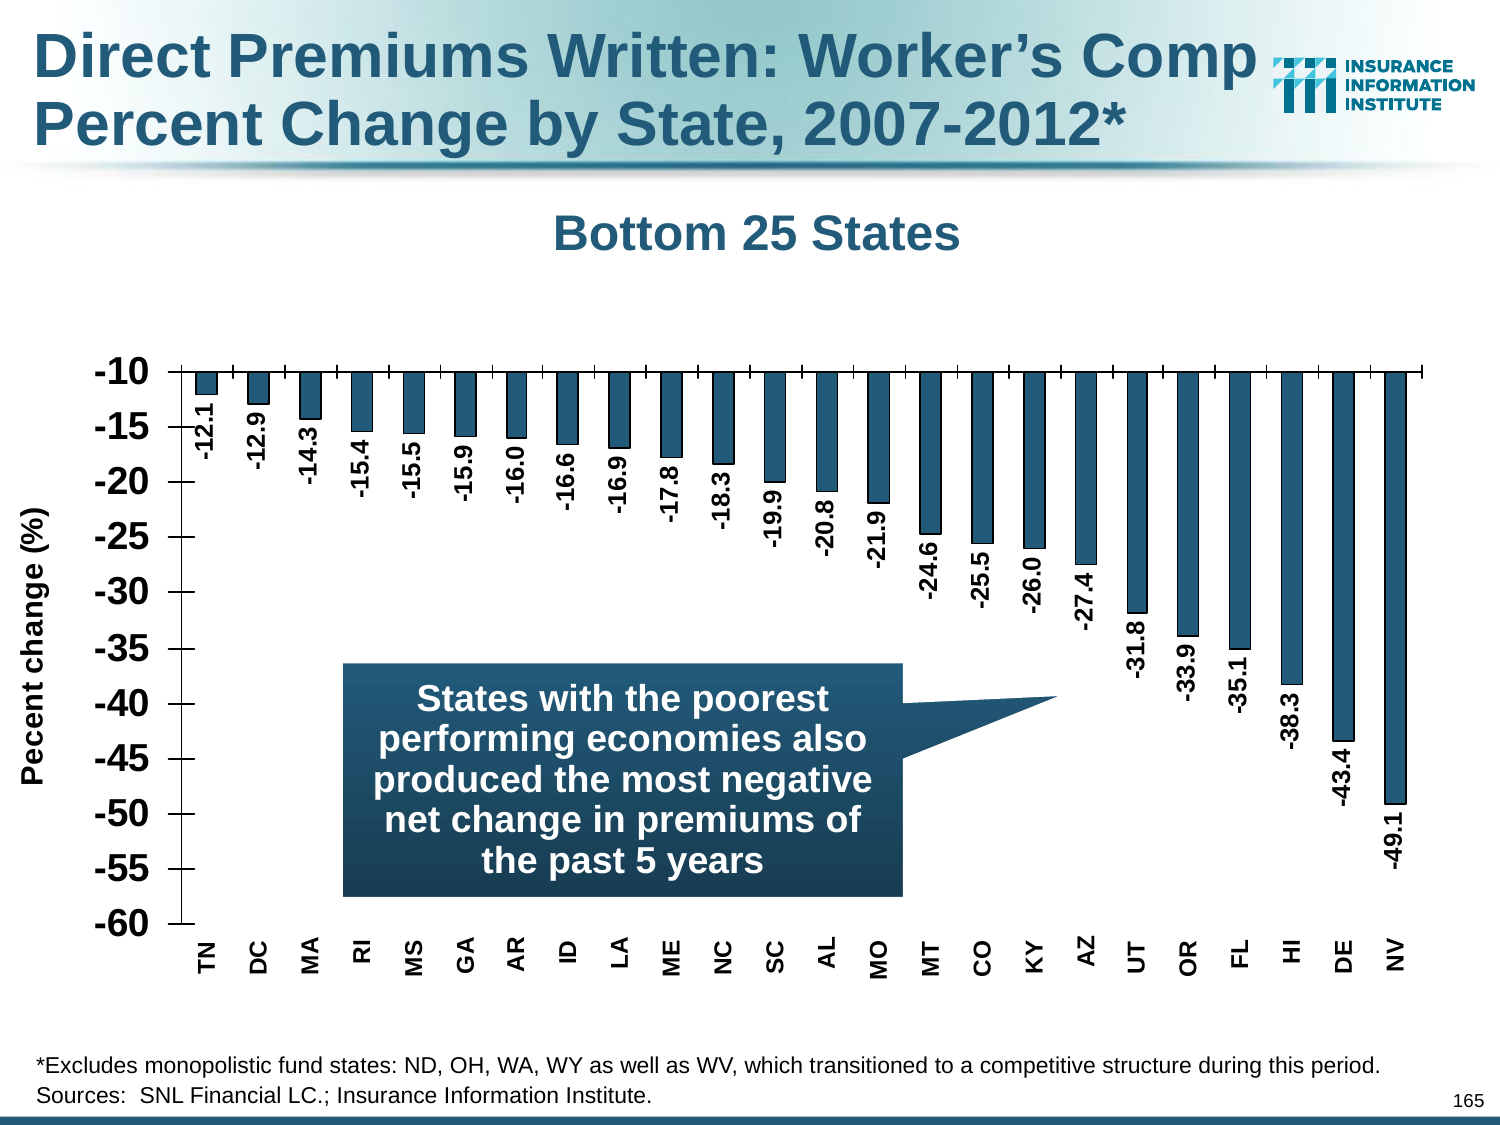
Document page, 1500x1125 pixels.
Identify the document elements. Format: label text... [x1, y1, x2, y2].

text_box *Excludes monopolistic fund states: ND, OH, WA, WY as well as WV, which transitioned to a competitive structure during this period. Sources: SNL Financial LC.; Insurance Information Institute. [20, 1075, 1500, 1116]
title Direct Premiums Written: Worker’s Comp Percent Change by State, 2007-2012* [18, 0, 1282, 167]
picture [0, 0, 1500, 189]
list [0, 293, 1500, 1069]
text_box Bottom 25 States [57, 207, 1458, 262]
